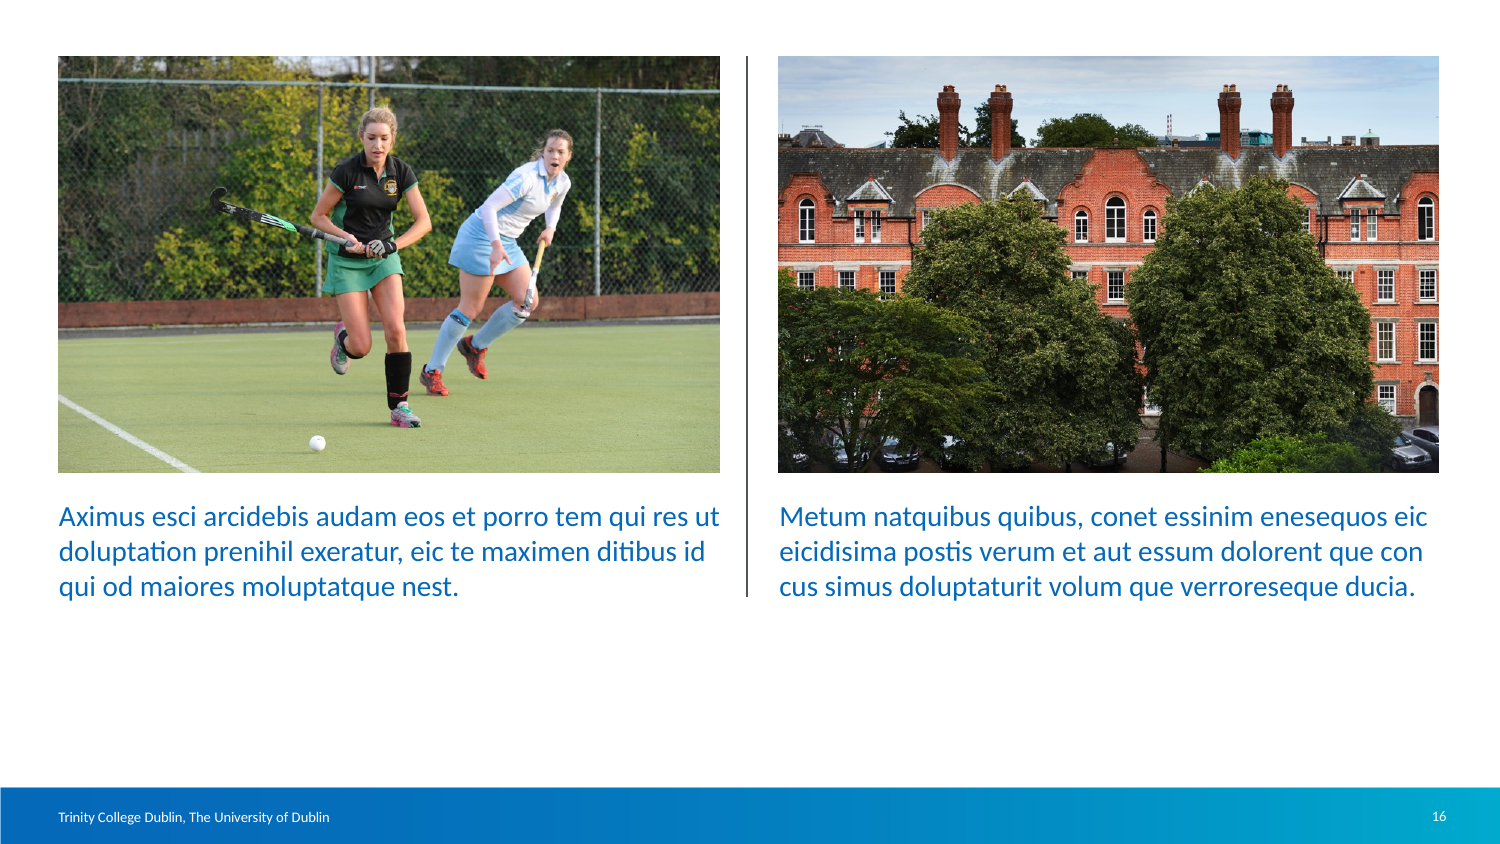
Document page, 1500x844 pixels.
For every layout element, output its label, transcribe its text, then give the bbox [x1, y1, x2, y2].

list Metum natquibus quibus, conet essinim enesequos eic eicidisima postis verum et aut essum dolorent que con cus simus doluptaturit volum que verroreseque ducia. [779, 496, 1432, 602]
picture [58, 55, 720, 473]
slide_number ‹#› [1410, 801, 1447, 825]
list Aximus esci arcidebis audam eos et porro tem qui res ut doluptation prenihil exeratur, eic te maximen ditibus id qui od maiores moluptatque nest. [58, 496, 721, 602]
picture [777, 55, 1439, 473]
picture [0, 787, 745, 844]
picture [1437, 787, 1500, 844]
